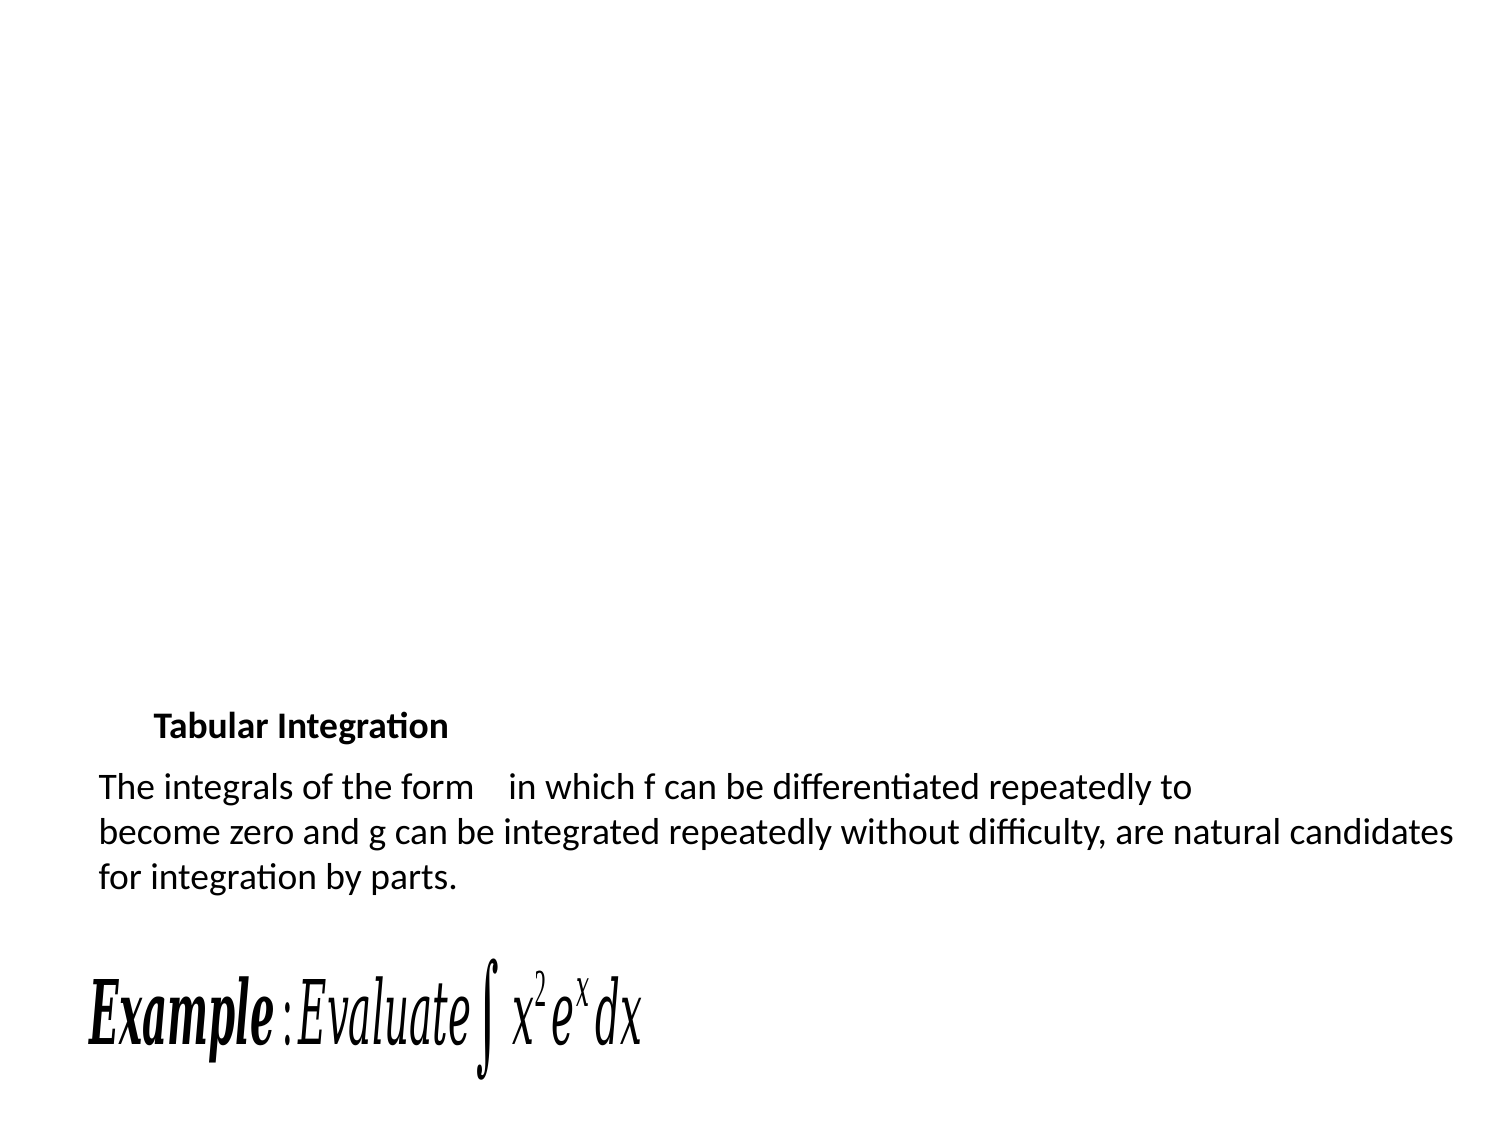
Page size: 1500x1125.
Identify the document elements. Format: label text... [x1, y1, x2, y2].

text_box Tabular Integration [138, 693, 465, 754]
